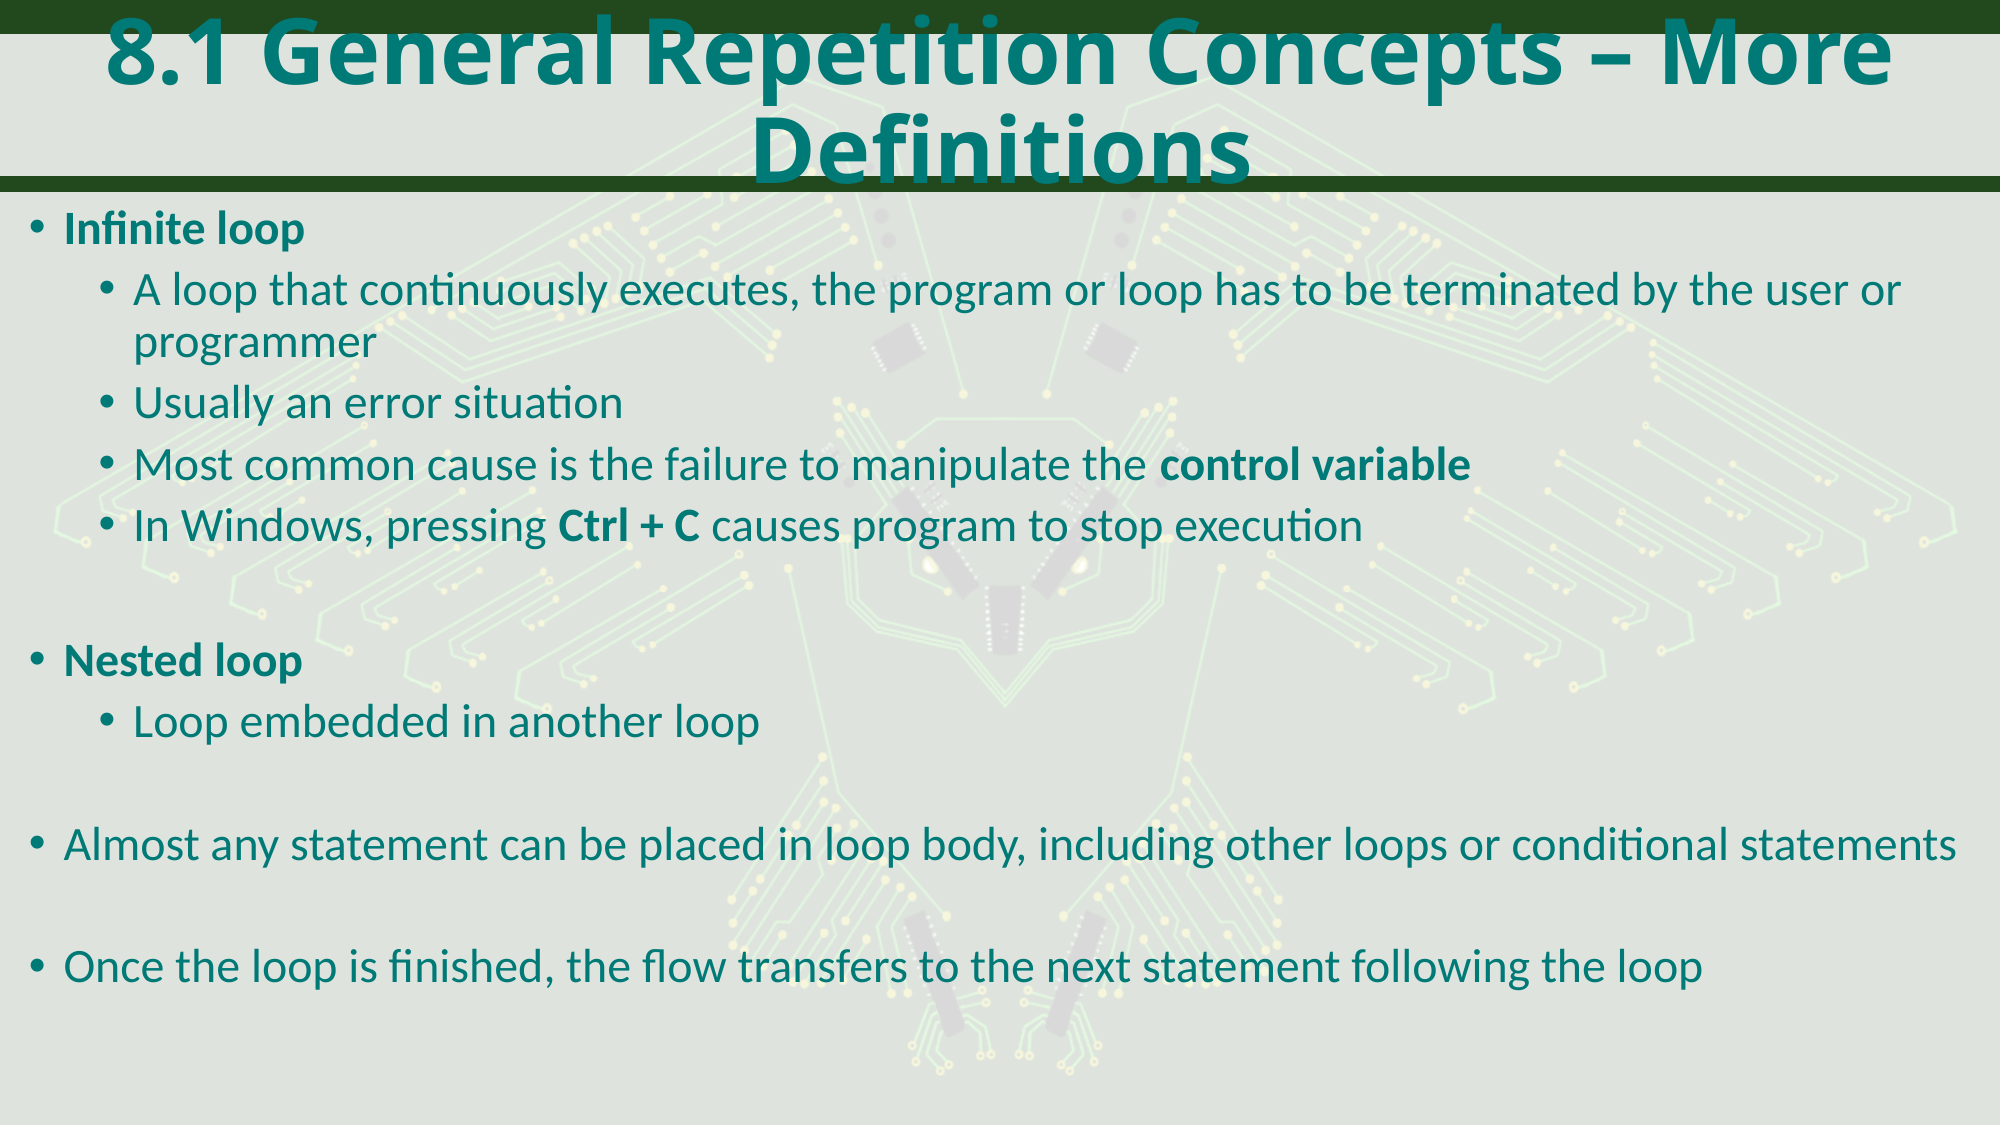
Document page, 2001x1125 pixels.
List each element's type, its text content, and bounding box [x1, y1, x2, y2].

title 8.1 General Repetition Concepts – More Definitions [13, 36, 1989, 173]
list Infinite loop A loop that continuously executes, the program or loop has to be terminated by the user or programmer Usually an error situation Most common cause is the failure to manipulate the control variable In Windows, pressing Ctrl + C causes program to stop execution Nested loop Loop embedded in another loop Almost any statement can be placed in loop body, including other loops or conditional statements Once the loop is finished, the flow transfers to the next statement following the loop [13, 195, 1989, 1014]
